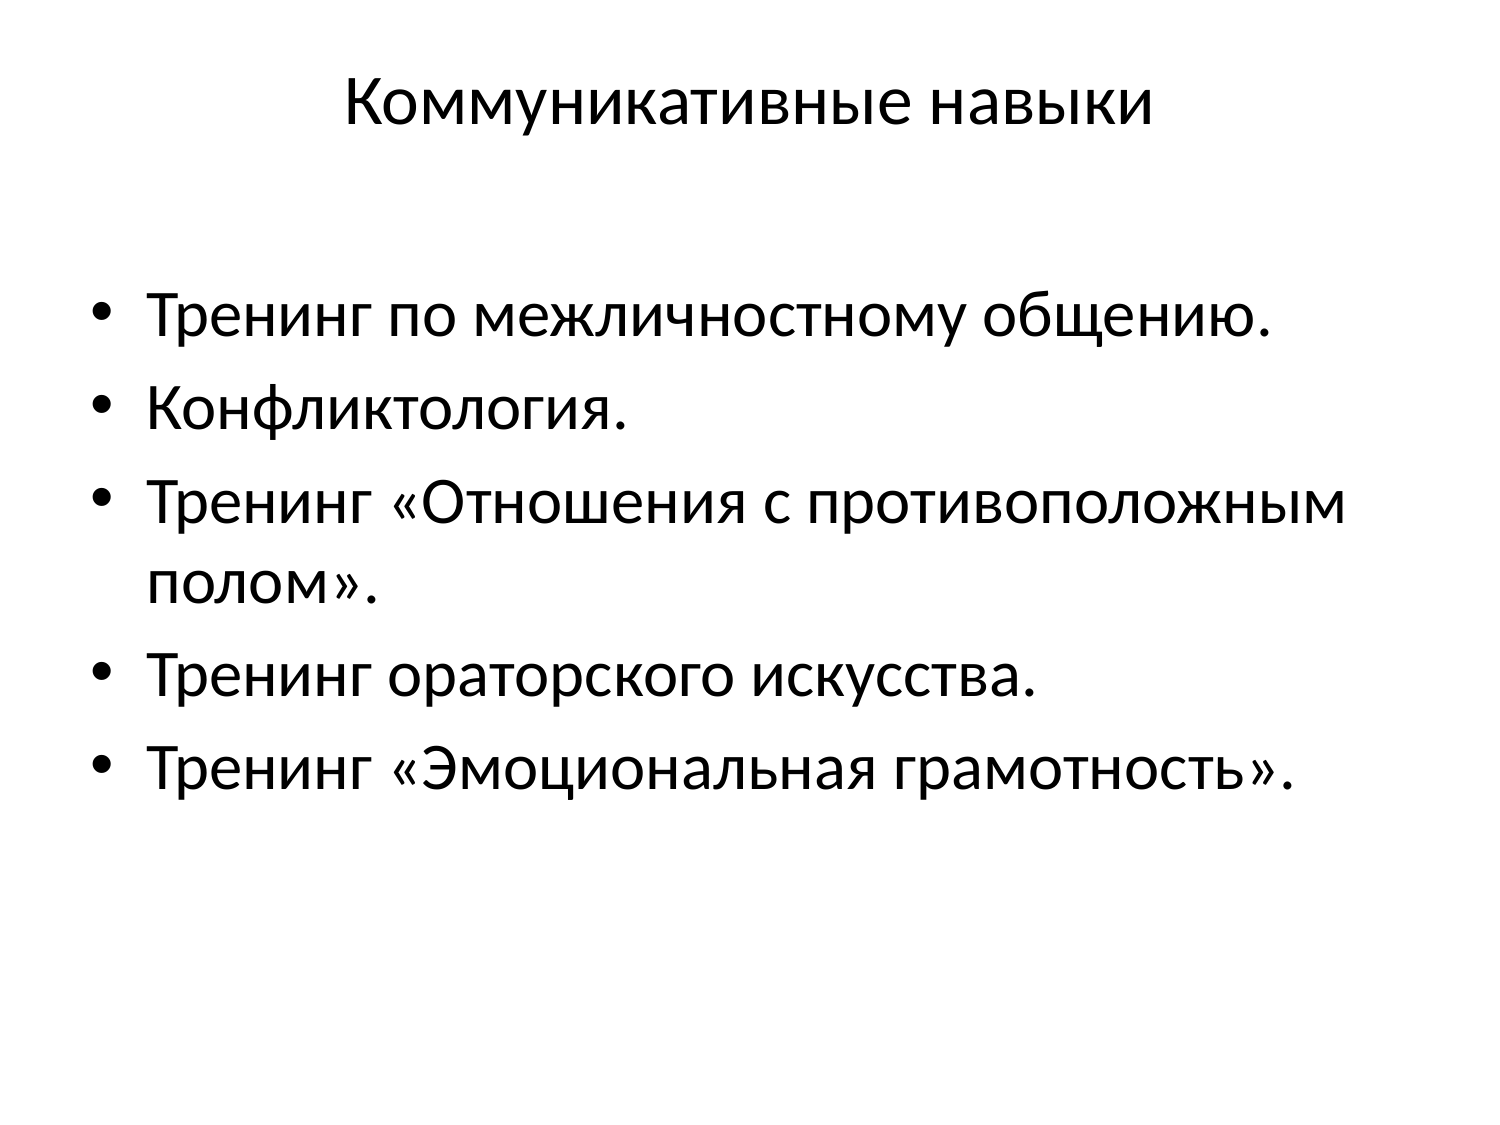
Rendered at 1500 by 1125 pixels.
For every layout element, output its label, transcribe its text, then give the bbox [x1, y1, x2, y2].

title Коммуникативные навыки [75, 45, 1425, 233]
list Тренинг по межличностному общению. Конфликтология. Тренинг «Отношения с противоположным полом». Тренинг ораторского искусства. Тренинг «Эмоциональная грамотность». [75, 262, 1425, 1005]
